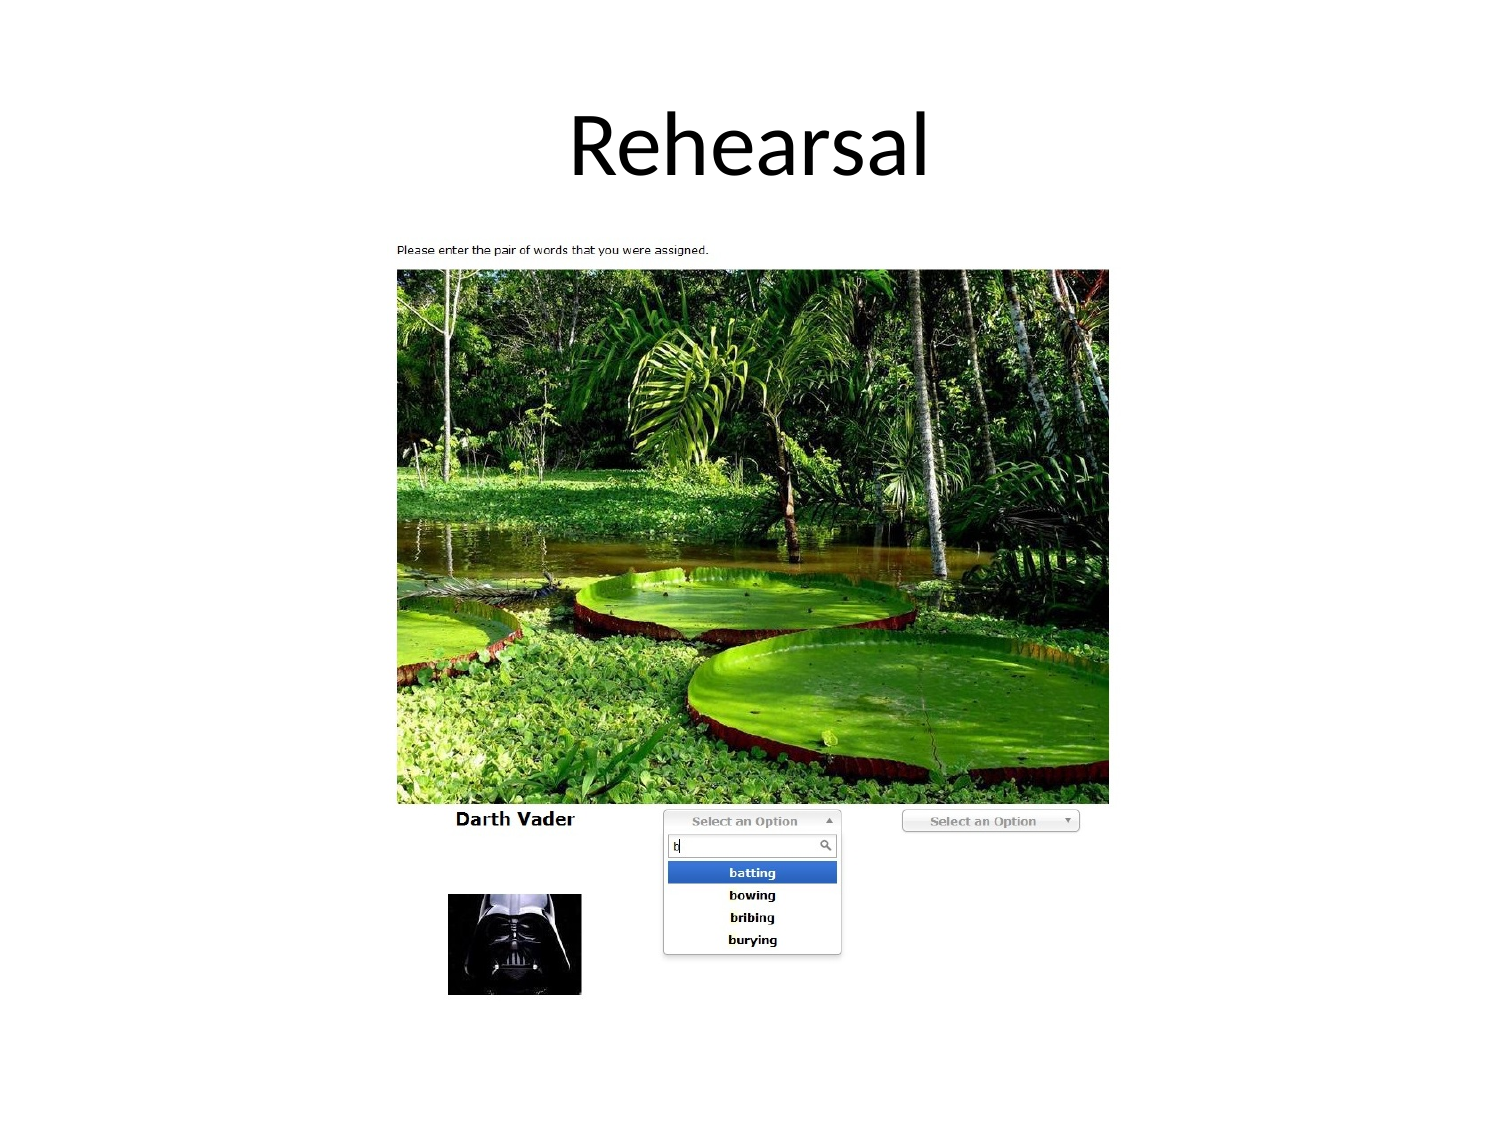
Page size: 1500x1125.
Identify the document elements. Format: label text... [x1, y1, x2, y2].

picture [387, 237, 1126, 1014]
title Rehearsal [75, 45, 1425, 233]
